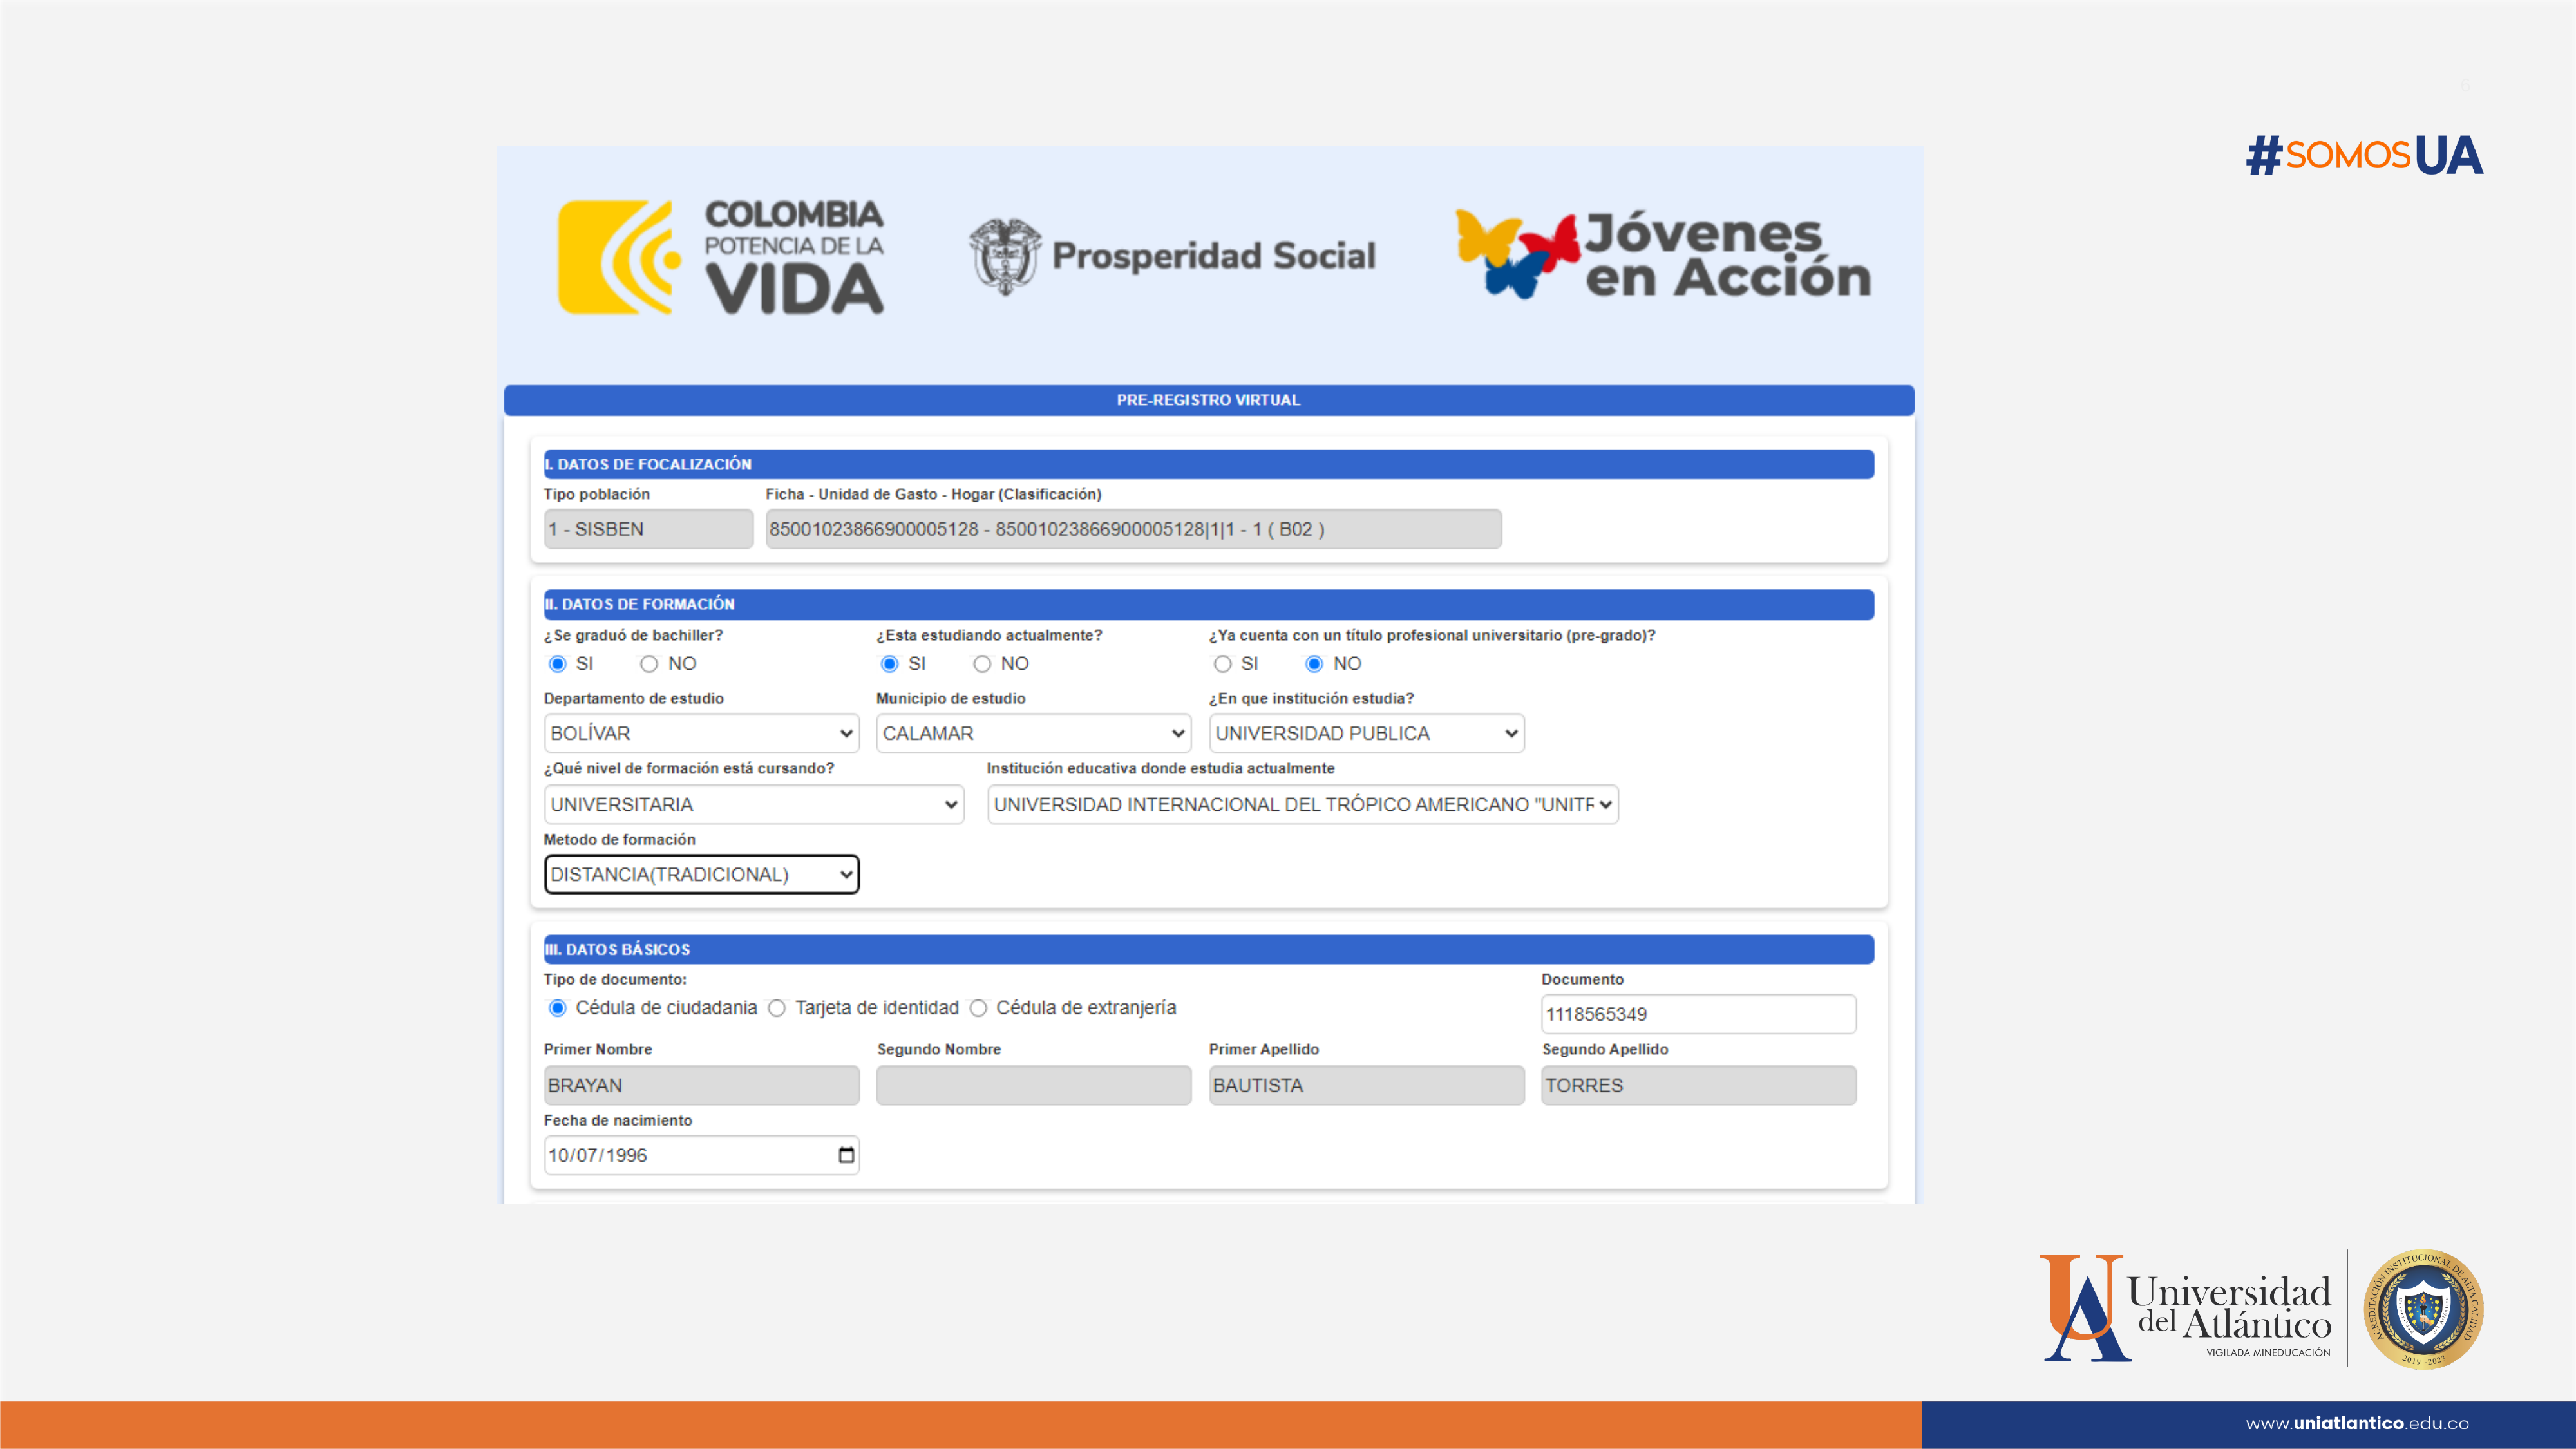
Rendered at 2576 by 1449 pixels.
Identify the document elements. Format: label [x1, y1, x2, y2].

picture [2246, 135, 2484, 175]
picture [2040, 1249, 2484, 1370]
picture [0, 1401, 2576, 1449]
picture [497, 146, 1924, 1204]
